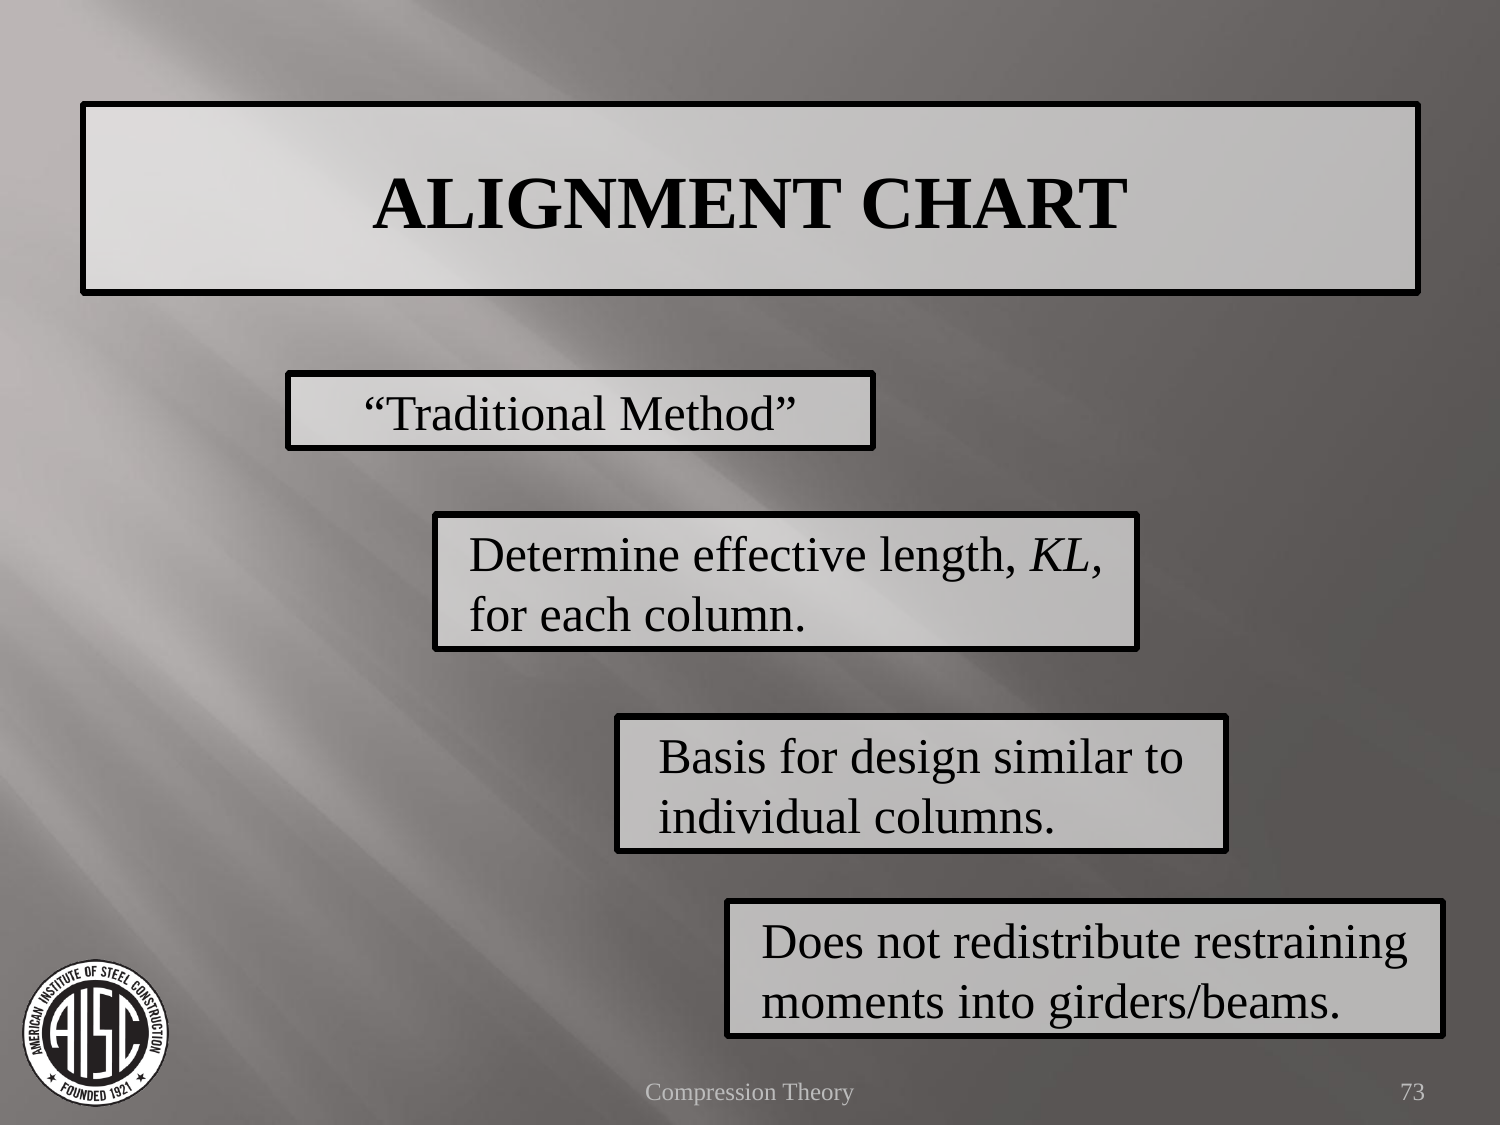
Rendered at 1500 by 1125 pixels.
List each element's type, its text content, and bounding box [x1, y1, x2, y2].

text_box “Traditional Method” [287, 373, 874, 449]
text_box Determine effective length, KL, for each column. [435, 514, 1138, 650]
text_box Does not redistribute restraining moments into girders/beams. [727, 901, 1443, 1037]
text_box ALIGNMENT CHART [82, 104, 1419, 293]
picture [0, 0, 1500, 1125]
slide_number 73 [1299, 1052, 1425, 1113]
footer Compression Theory [512, 1052, 988, 1113]
text_box Basis for design similar to individual columns. [617, 716, 1226, 852]
